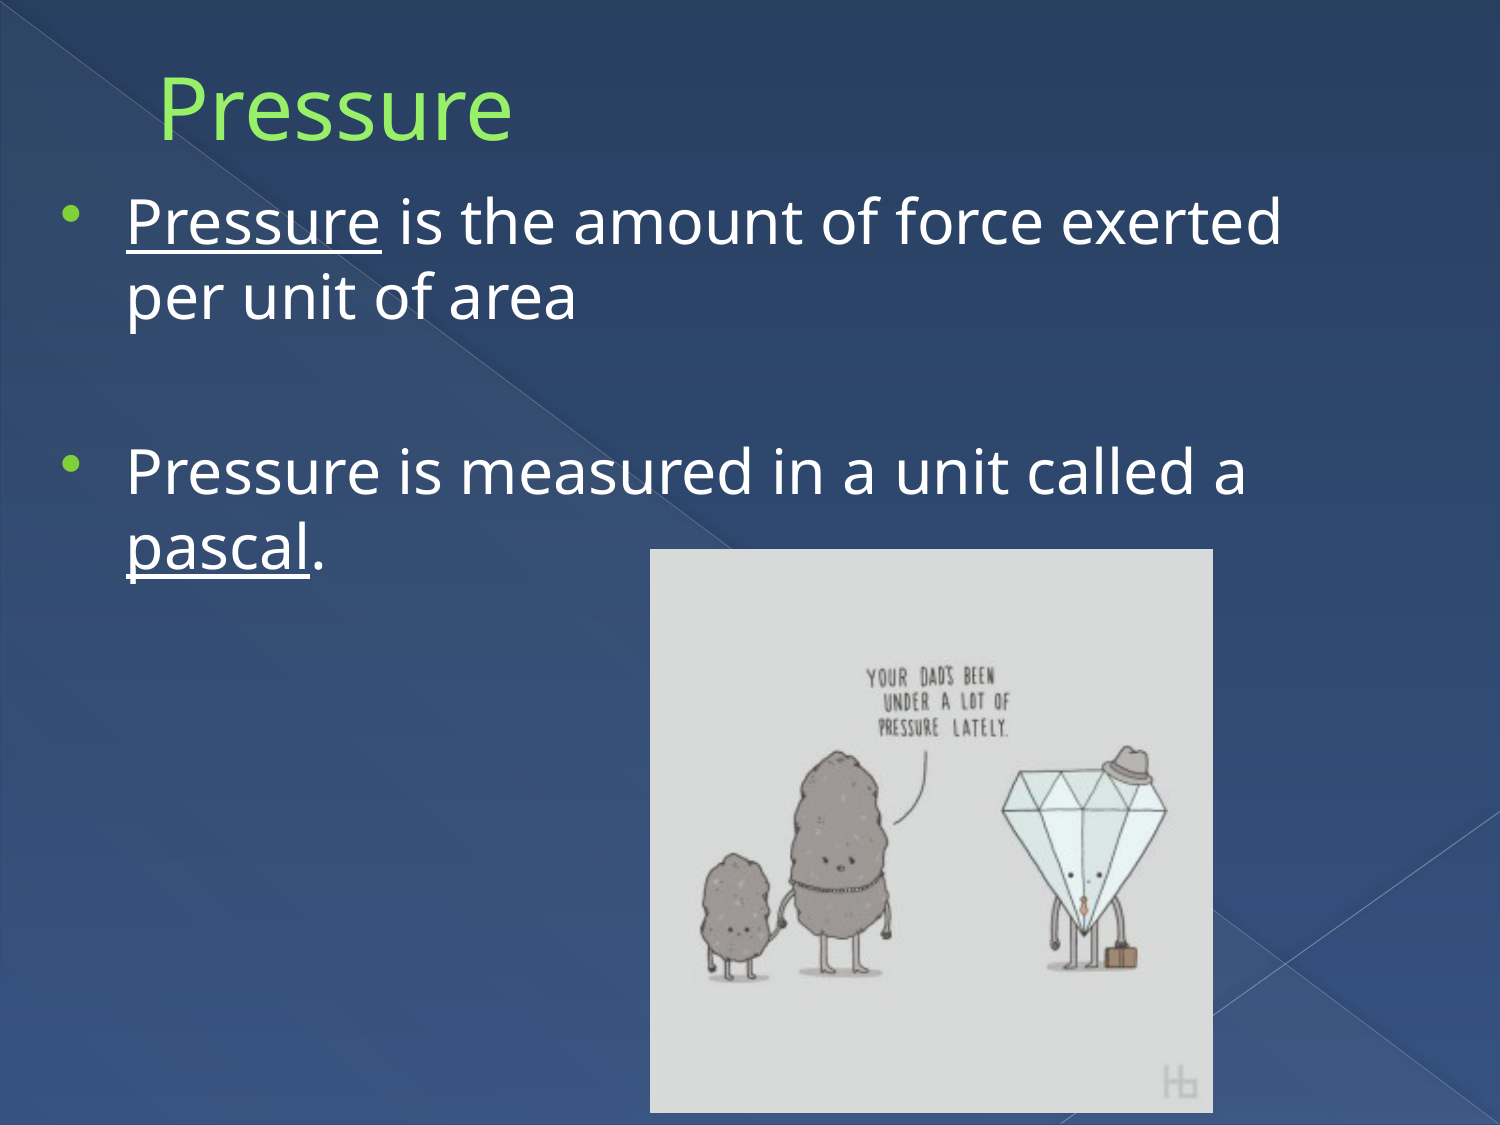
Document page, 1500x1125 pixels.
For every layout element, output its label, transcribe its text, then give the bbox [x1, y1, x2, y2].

title Pressure [62, 24, 1413, 186]
list Pressure is the amount of force exerted per unit of area Pressure is measured in a unit called a pascal. [37, 174, 1388, 925]
picture [649, 549, 1213, 1113]
